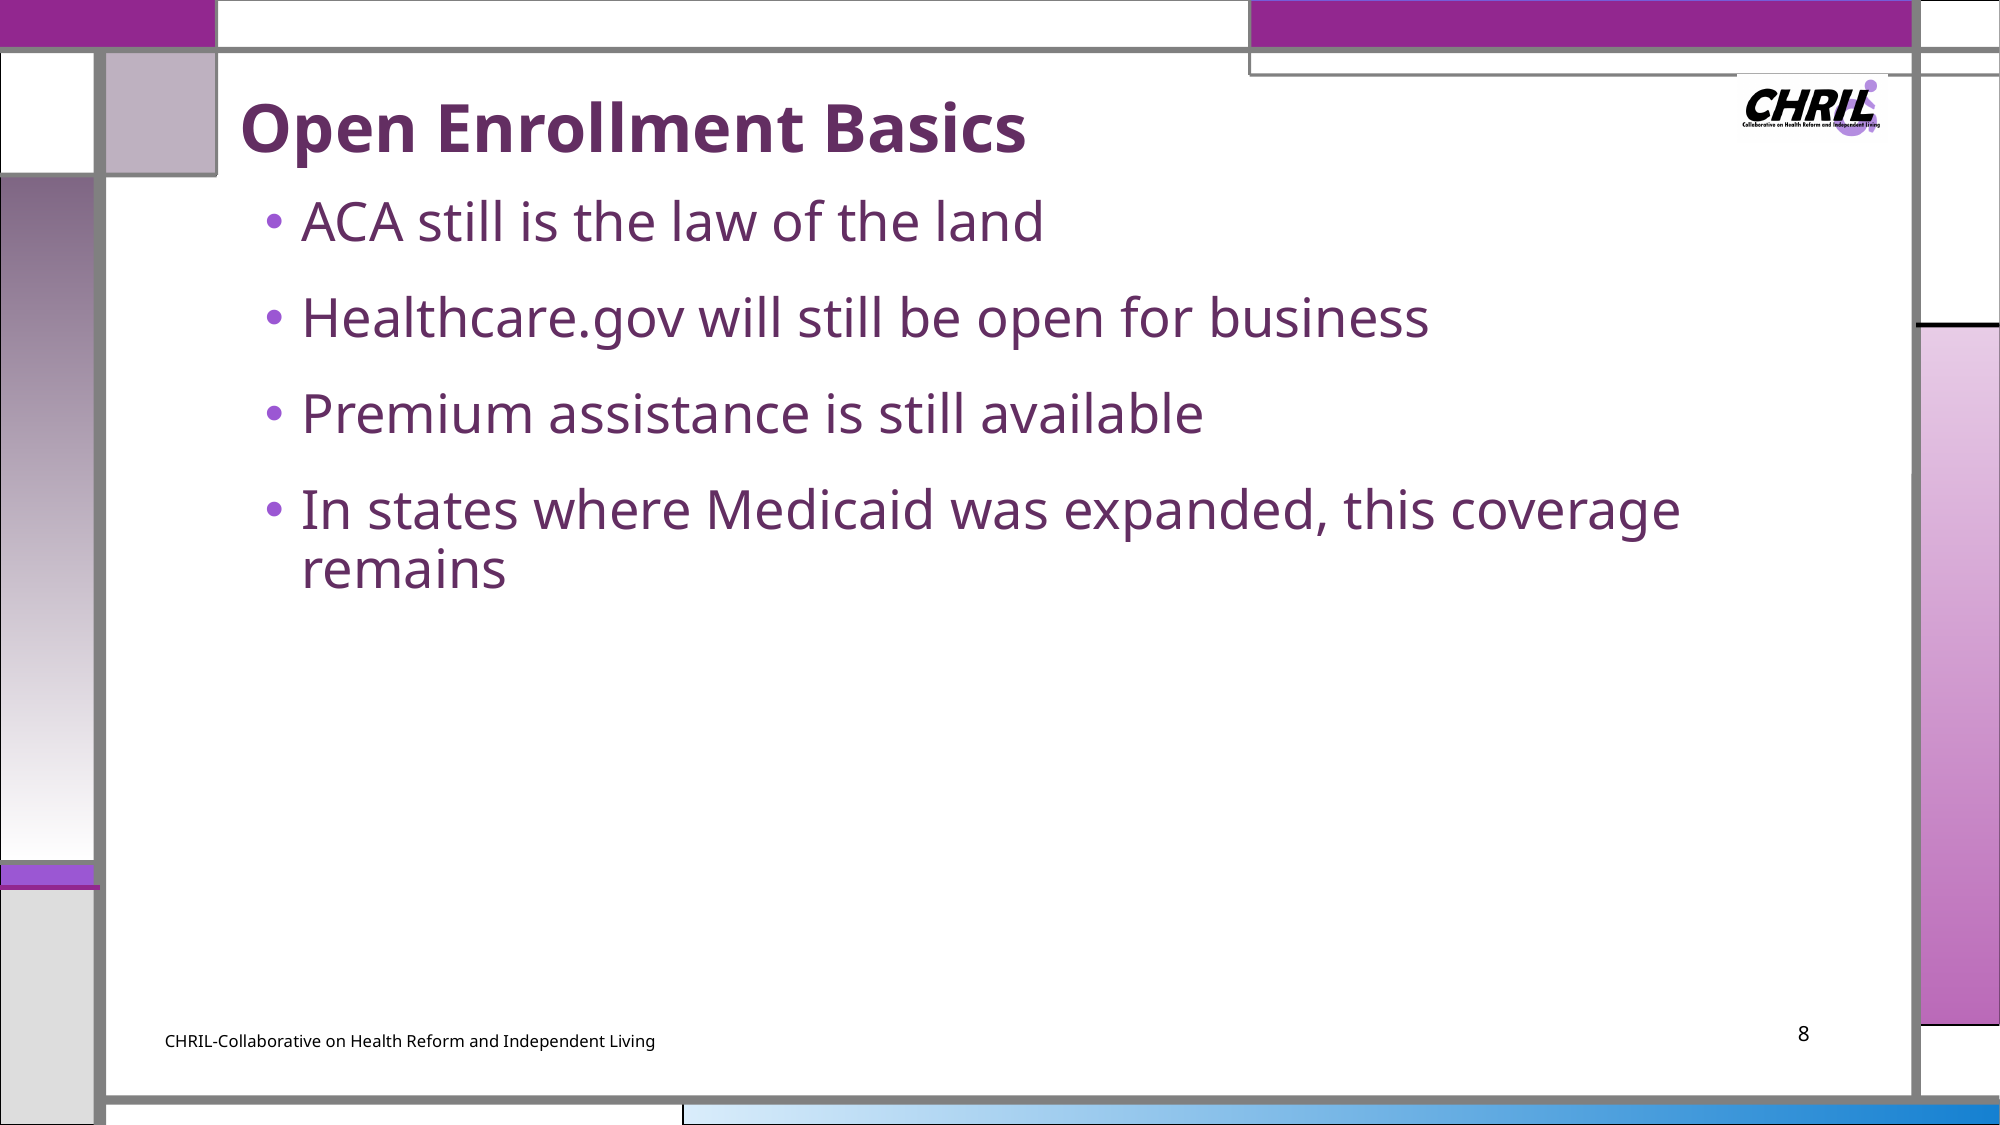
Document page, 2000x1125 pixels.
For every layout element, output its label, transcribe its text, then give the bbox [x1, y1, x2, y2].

title Open Enrollment Basics [224, 62, 1800, 175]
slide_number 8 [1662, 1012, 1825, 1058]
picture [1800, 74, 1888, 143]
footer CHRIL-Collaborative on Health Reform and Independent Living [149, 1012, 725, 1070]
list ACA still is the law of the land Healthcare.gov will still be open for business Premium assistance is still available In states where Medicaid was expanded, this coverage remains [249, 187, 1825, 988]
